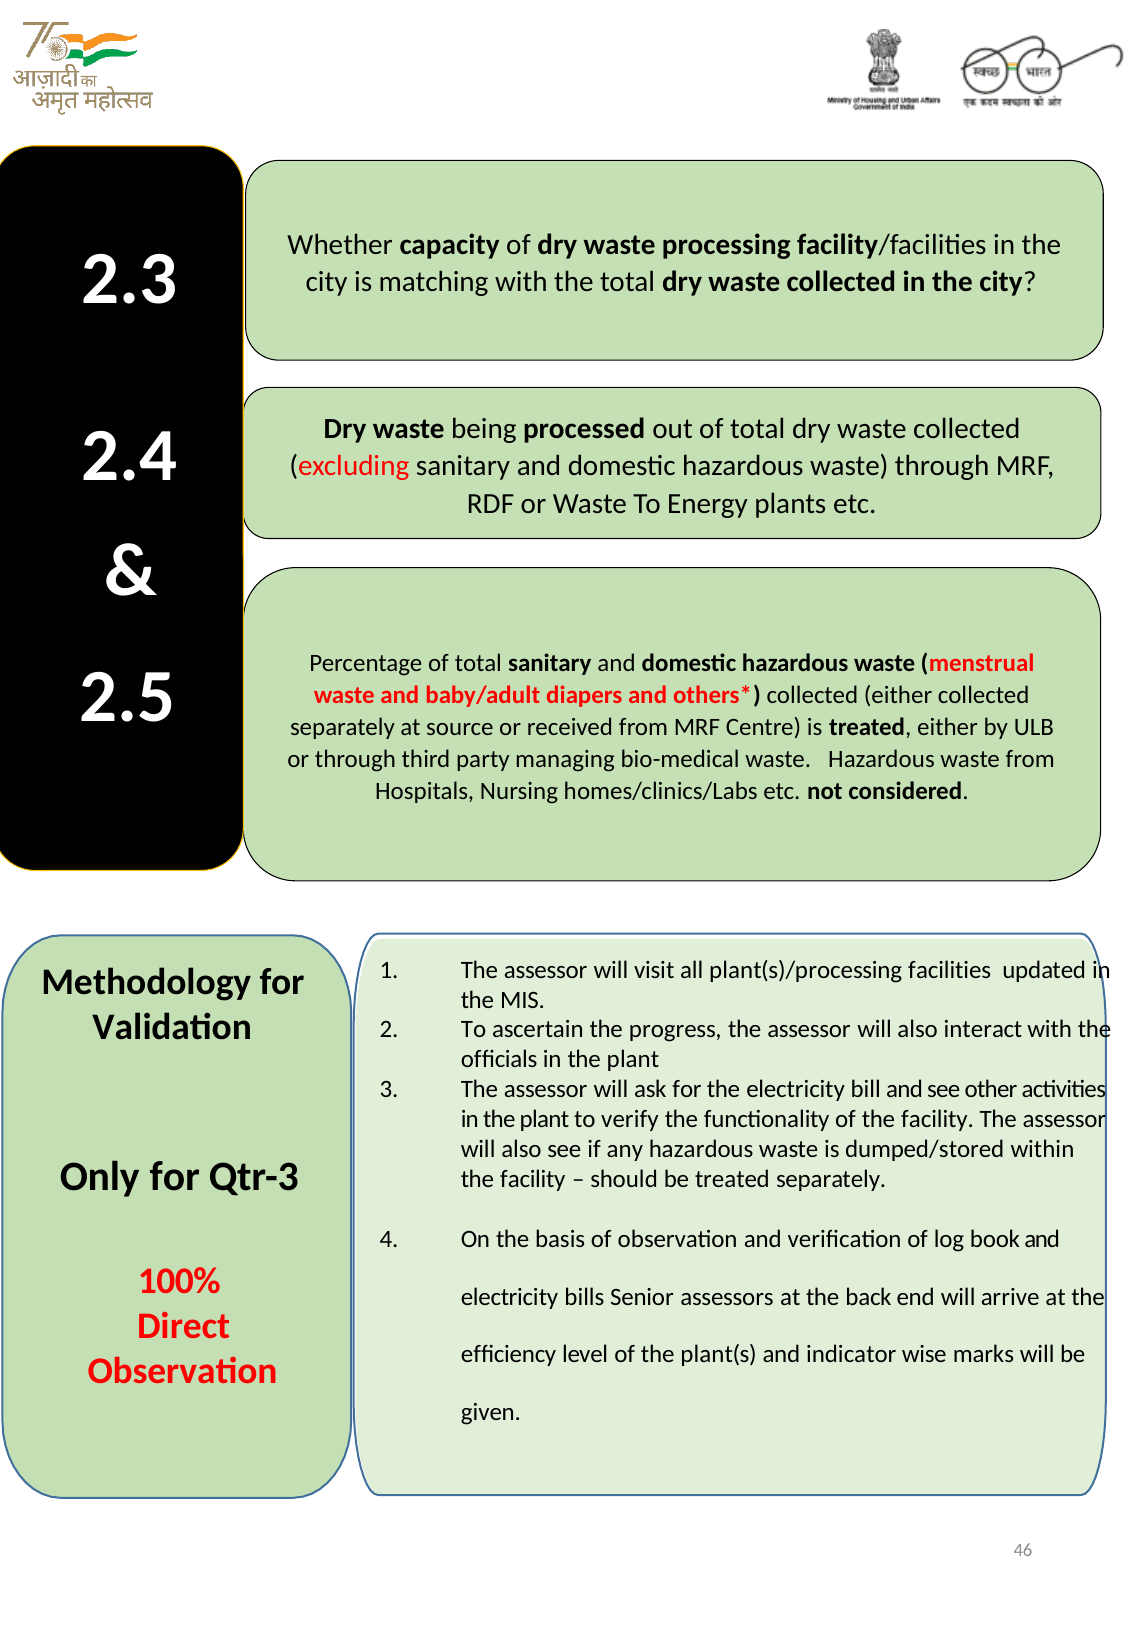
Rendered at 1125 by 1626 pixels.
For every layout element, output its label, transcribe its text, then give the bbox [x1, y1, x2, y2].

text_box [354, 933, 1097, 1496]
text_box & [89, 513, 169, 619]
picture [815, 12, 951, 118]
text_box Dry waste being processed out of total dry waste collected (excluding sanitary and domestic hazardous waste) through MRF, RDF or Waste To Energy plants etc. [244, 386, 1102, 540]
text_box The assessor will visit all plant(s)/processing facilities updated in the MIS. To ascertain the progress, the assessor will also interact with the officials in the plant The assessor will ask for the electricity bill and see other activities in the plant to verify the functionality of the facility. The assessor will also see if any hazardous waste is dumped/stored within the facility – should be treated separately. On the basis of observation and verification of log book and electricity bills Senior assessors at the back end will arrive at the efficiency level of the plant(s) and indicator wise marks will be given. [376, 953, 1112, 1480]
slide_number 46 [794, 1506, 1048, 1593]
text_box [2, 935, 354, 1498]
picture [956, 25, 1125, 115]
text_box 2.3 [66, 221, 203, 326]
picture [11, 20, 165, 116]
text_box Whether capacity of dry waste processing facility/facilities in the city is matching with the total dry waste collected in the city? [245, 159, 1104, 361]
text_box 2.5 [64, 638, 201, 744]
text_box Percentage of total sanitary and domestic hazardous waste (menstrual waste and baby/adult diapers and others*) collected (either collected separately at source or received from MRF Centre) is treated, either by ULB or through third party managing bio-medical waste. Hazardous waste from Hospitals, Nursing homes/clinics/Labs etc. not considered. [243, 567, 1102, 882]
text_box [0, 145, 244, 872]
text_box 2.4 [66, 398, 203, 503]
